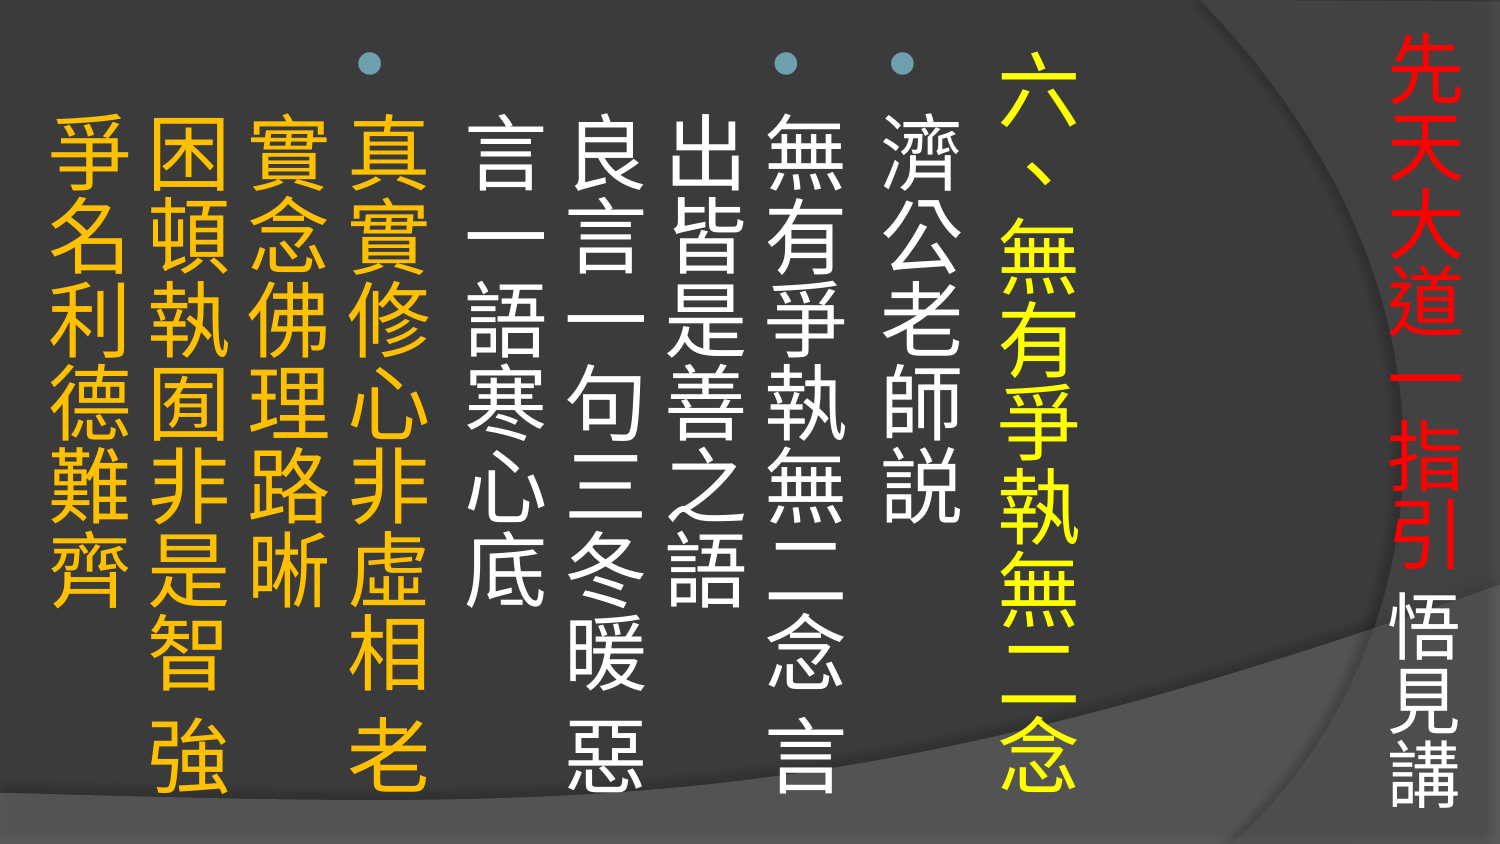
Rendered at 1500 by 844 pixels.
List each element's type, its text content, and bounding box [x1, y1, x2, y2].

title 先天大道一指引 悟見講 [1364, 21, 1483, 820]
list 六、無有爭執無二念 濟公老師説 無有爭執無二念 言出皆是善之語 良言一句三冬暖 惡言一語寒心底 真實修心非虛相 老實念佛理路晰 困頓執囿非是智 強爭名利德難齊 [29, 27, 1365, 820]
